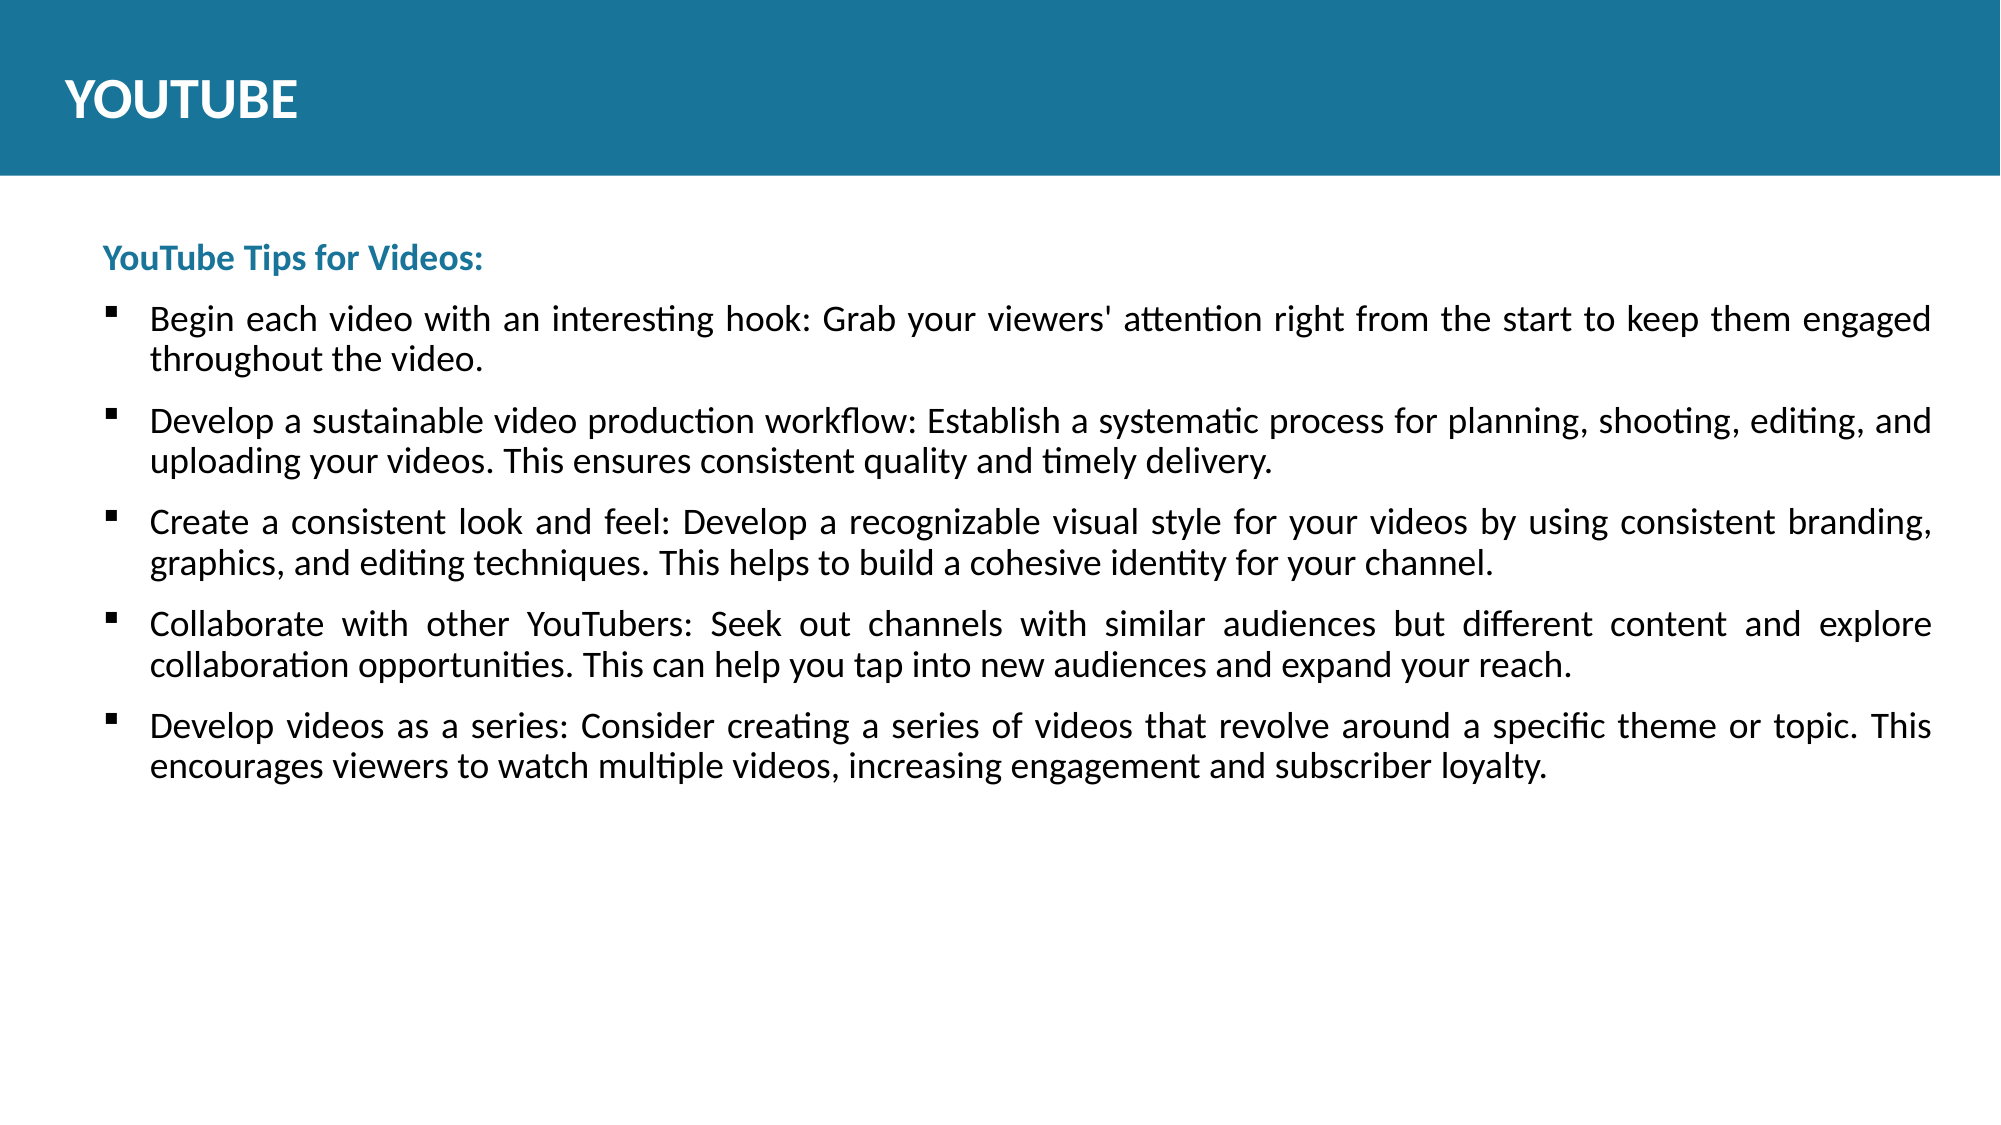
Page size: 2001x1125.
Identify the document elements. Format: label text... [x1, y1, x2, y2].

list YouTube Tips for Videos: Begin each video with an interesting hook: Grab your viewers' attention right from the start to keep them engaged throughout the video. Develop a sustainable video production workflow: Establish a systematic process for planning, shooting, editing, and uploading your videos. This ensures consistent quality and timely delivery. Create a consistent look and feel: Develop a recognizable visual style for your videos by using consistent branding, graphics, and editing techniques. This helps to build a cohesive identity for your channel. Collaborate with other YouTubers: Seek out channels with similar audiences but different content and explore collaboration opportunities. This can help you tap into new audiences and expand your reach. Develop videos as a series: Consider creating a series of videos that revolve around a specific theme or topic. This encourages viewers to watch multiple videos, increasing engagement and subscriber loyalty. [65, 237, 1935, 1074]
title YOUTUBE [65, 39, 1935, 151]
